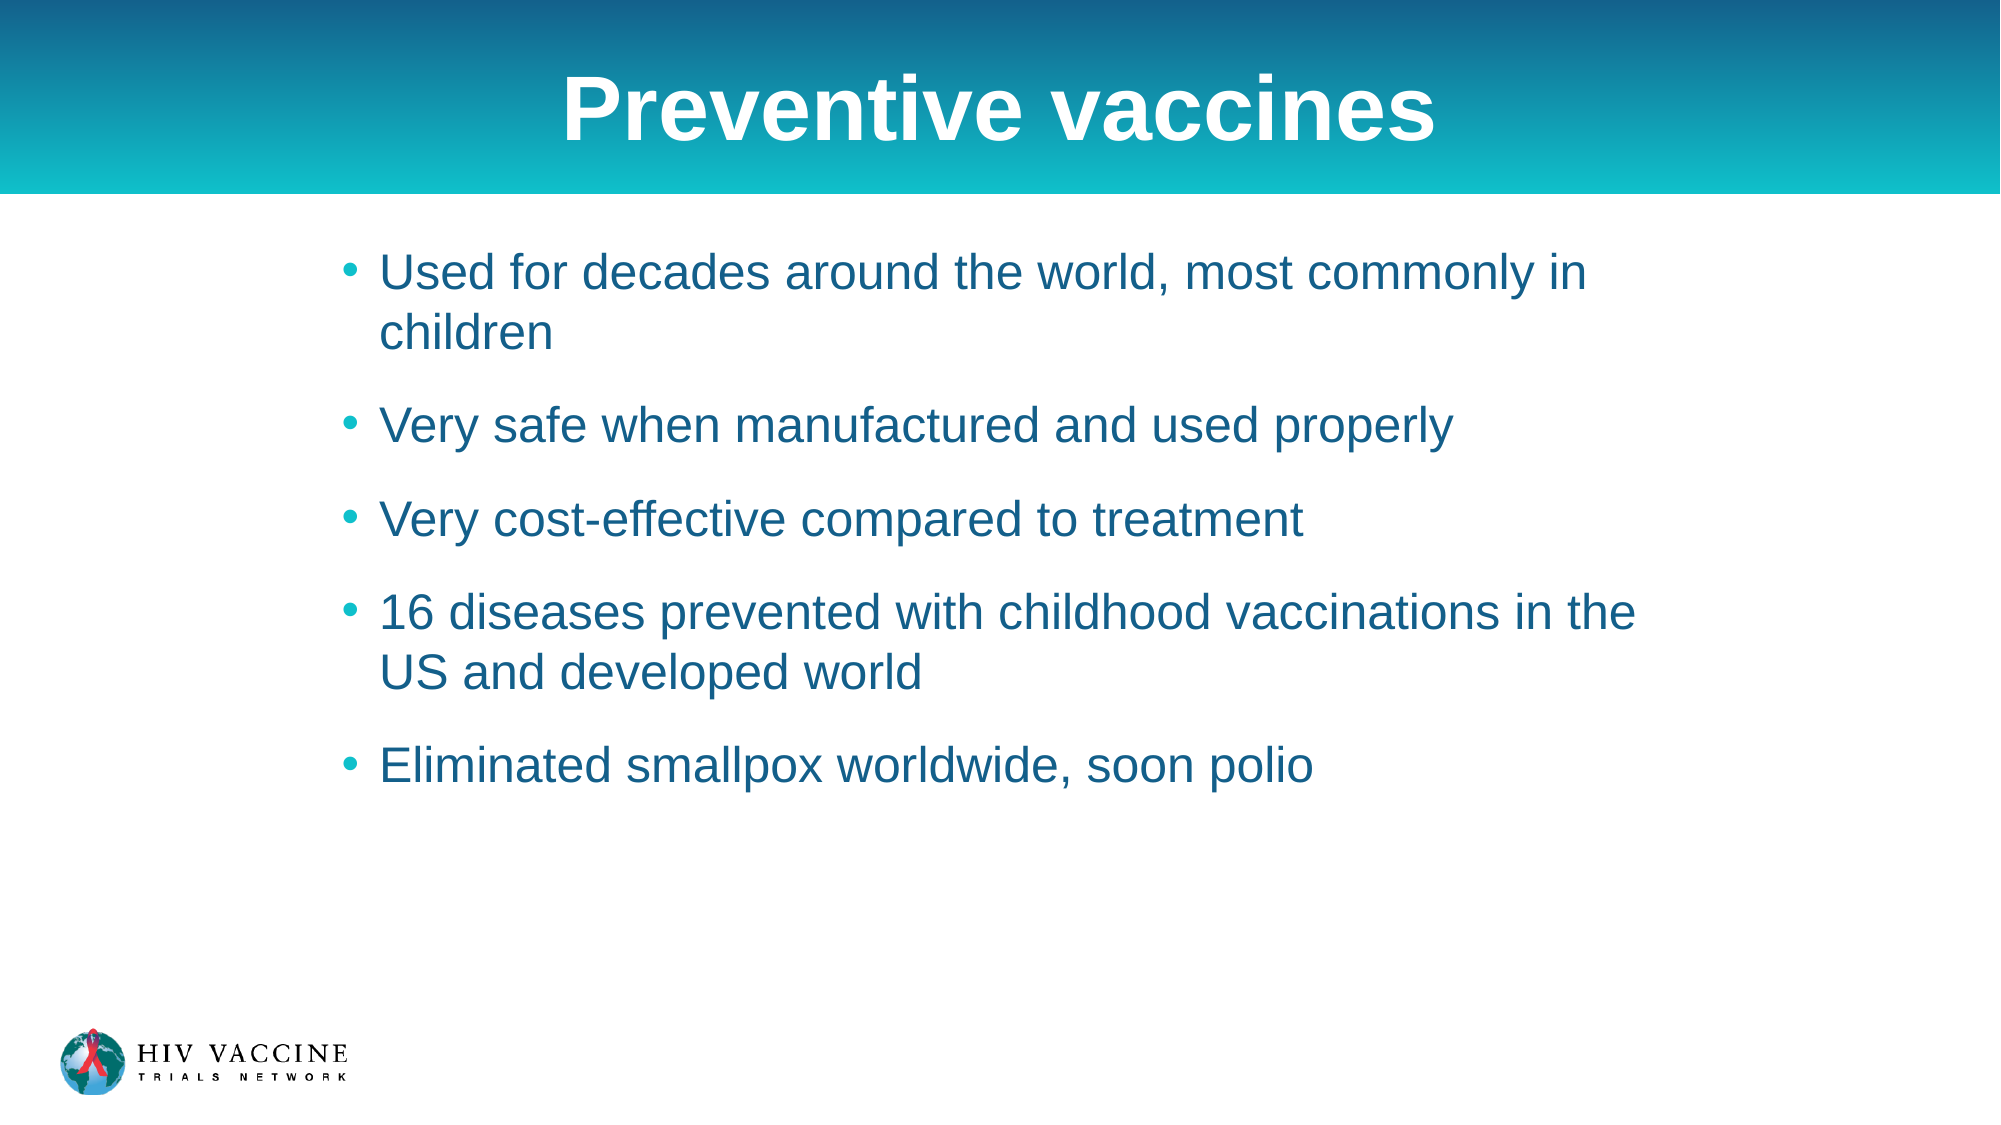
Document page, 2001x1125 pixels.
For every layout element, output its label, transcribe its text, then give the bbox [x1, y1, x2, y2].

picture [60, 1028, 347, 1095]
list Used for decades around the world, most commonly in children Very safe when manufactured and used properly Very cost-effective compared to treatment 16 diseases prevented with childhood vaccinations in the US and developed world Eliminated smallpox worldwide, soon polio [326, 231, 1677, 975]
title Preventive vaccines [137, 25, 1863, 197]
